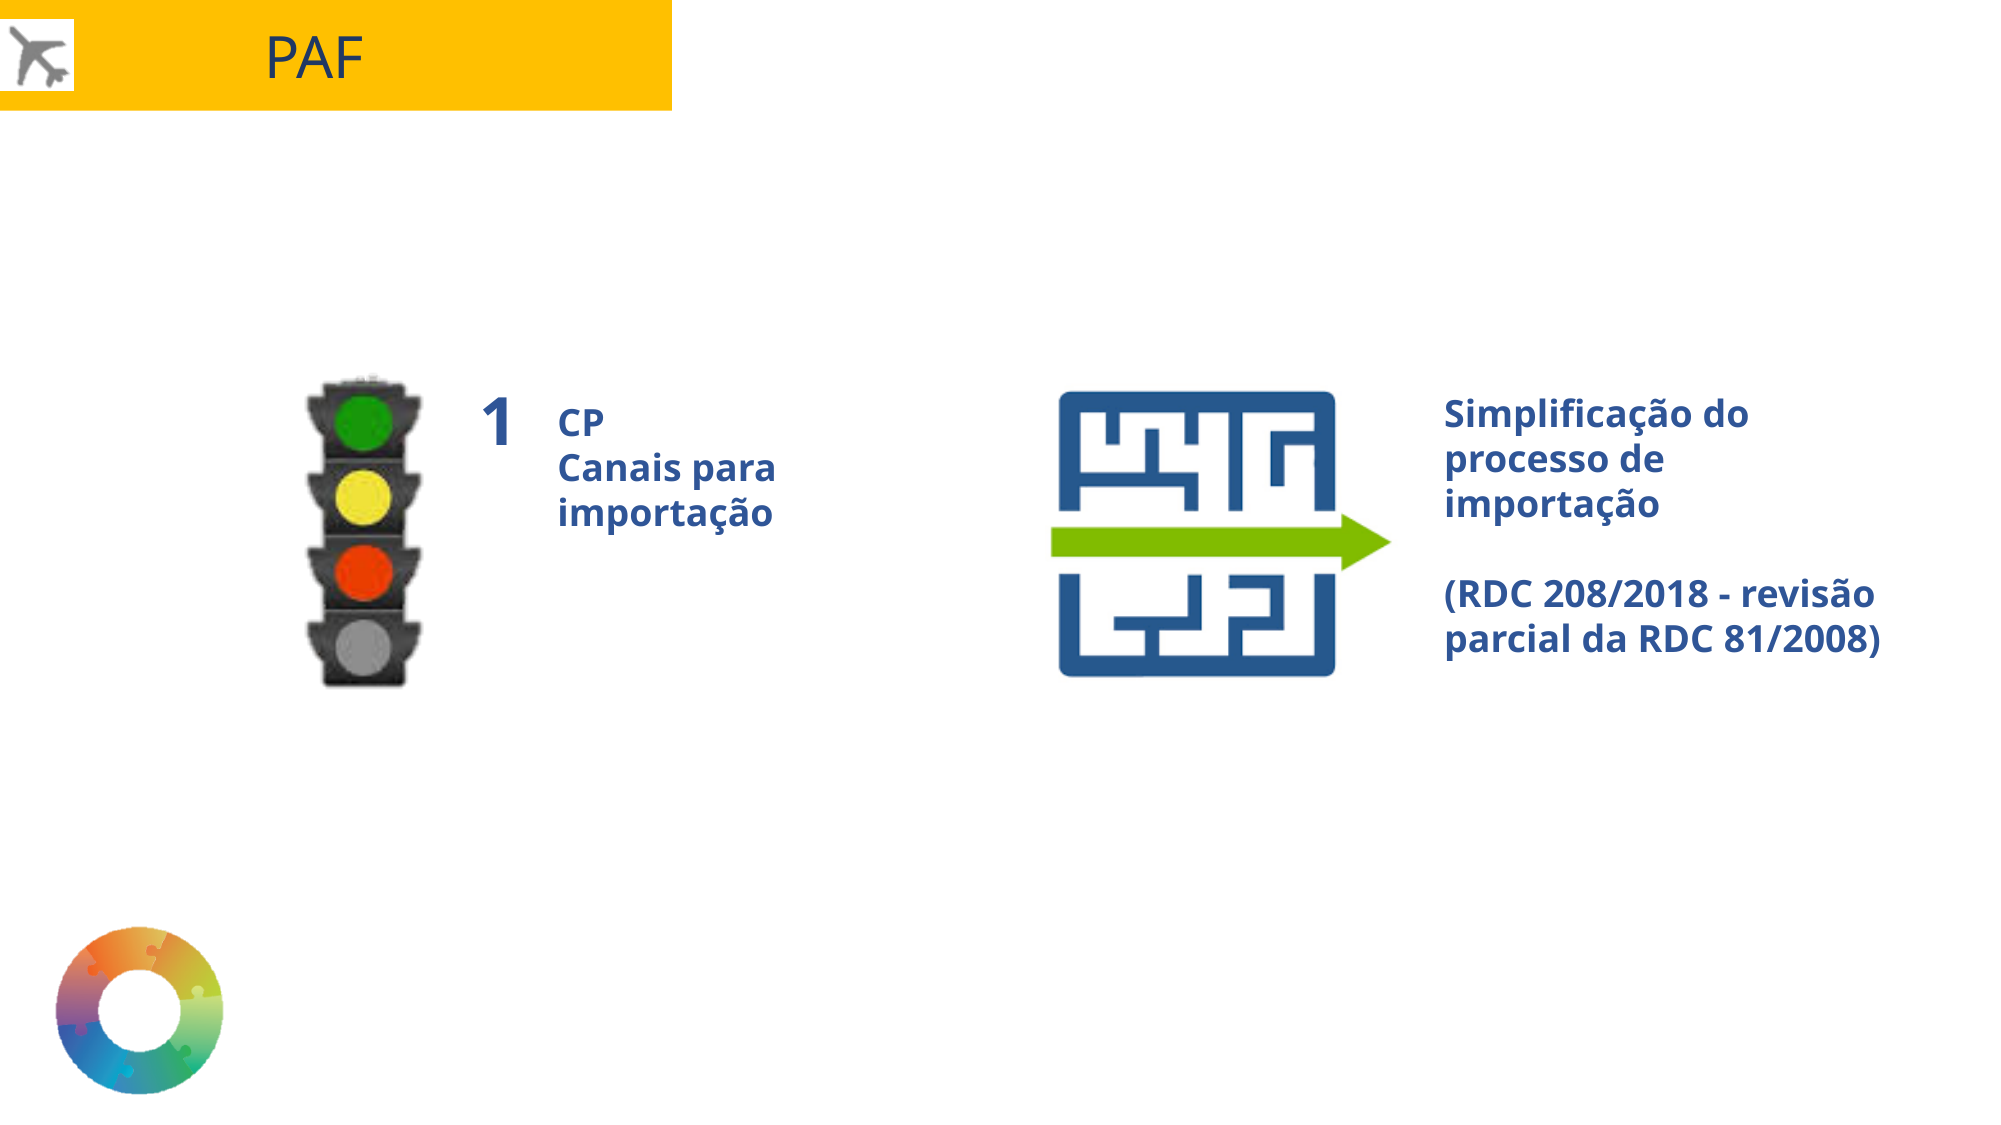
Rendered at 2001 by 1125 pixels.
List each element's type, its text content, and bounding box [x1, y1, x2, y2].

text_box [270, 364, 821, 705]
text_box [1045, 337, 1897, 717]
picture [0, 798, 353, 1118]
text_box [0, 0, 673, 112]
picture [0, 19, 75, 92]
text_box PAF [0, 7, 672, 102]
